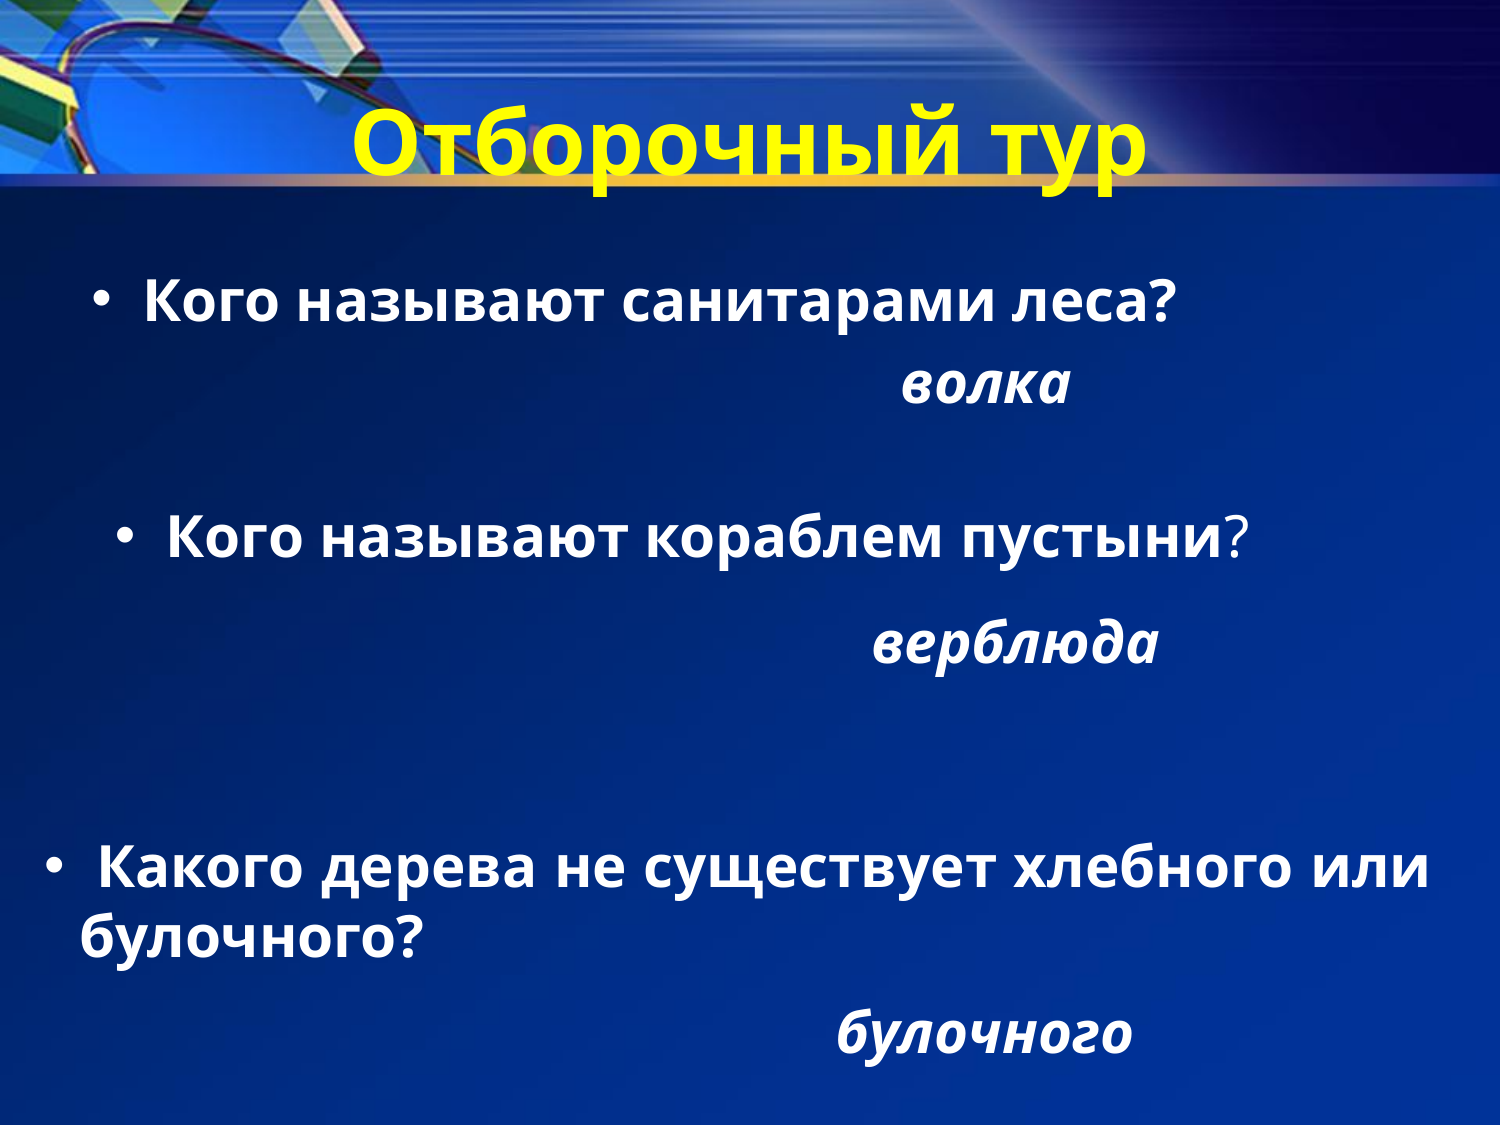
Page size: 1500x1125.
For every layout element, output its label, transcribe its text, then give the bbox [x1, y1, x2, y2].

title Отборочный тур [74, 44, 1426, 233]
picture [0, 0, 1500, 1125]
text_box волка [885, 338, 1500, 423]
text_box Какого дерева не существует хлебного или булочного? [29, 822, 1447, 977]
text_box верблюда [856, 597, 1329, 683]
text_box Кого называют кораблем пустыни? [100, 491, 1400, 577]
text_box булочного [820, 987, 1388, 1073]
text_box Кого называют санитарами леса? [76, 255, 1388, 341]
